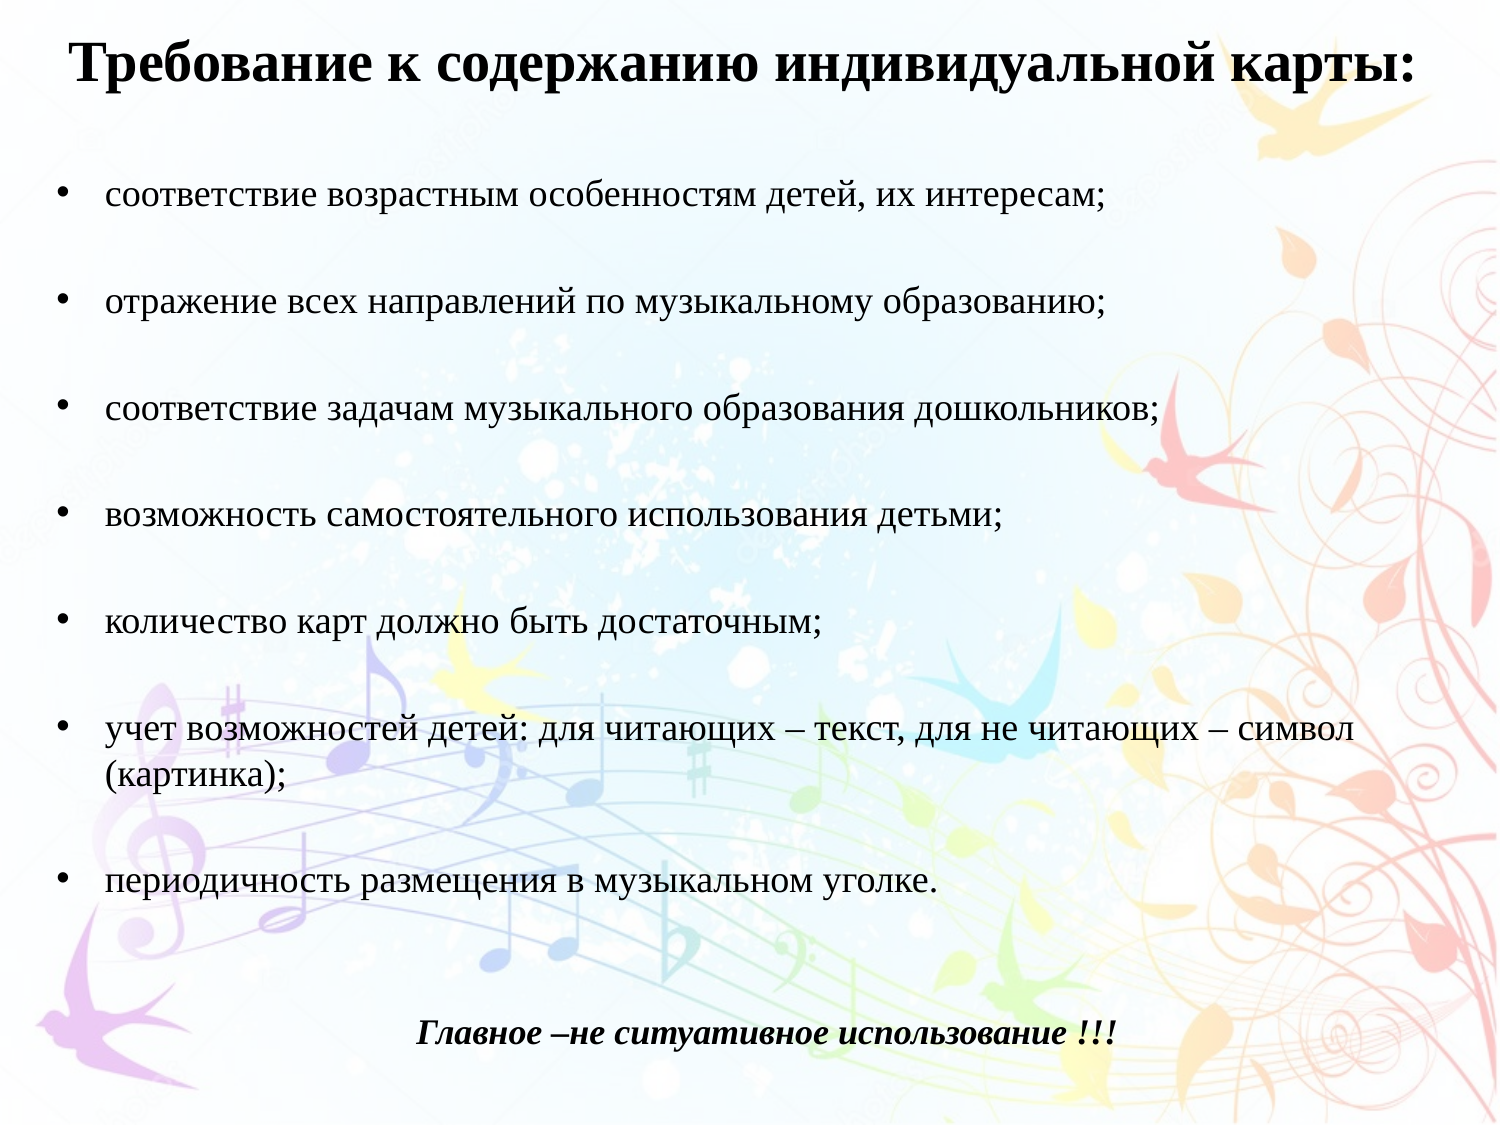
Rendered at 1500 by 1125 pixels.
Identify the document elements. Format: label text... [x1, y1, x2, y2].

list соответствие возрастным особенностям детей, их интересам; отражение всех направлений по музыкальному образованию; соответствие задачам музыкального образования дошкольников; возможность самостоятельного использования детьми; количество карт должно быть достаточным; учет возможностей детей: для читающих – текст, для не читающих – символ (картинка); периодичность размещения в музыкальном уголке. Главное –не ситуативное использование !!! [41, 160, 1495, 1071]
title Требование к содержанию индивидуальной карты: [53, 3, 1449, 114]
